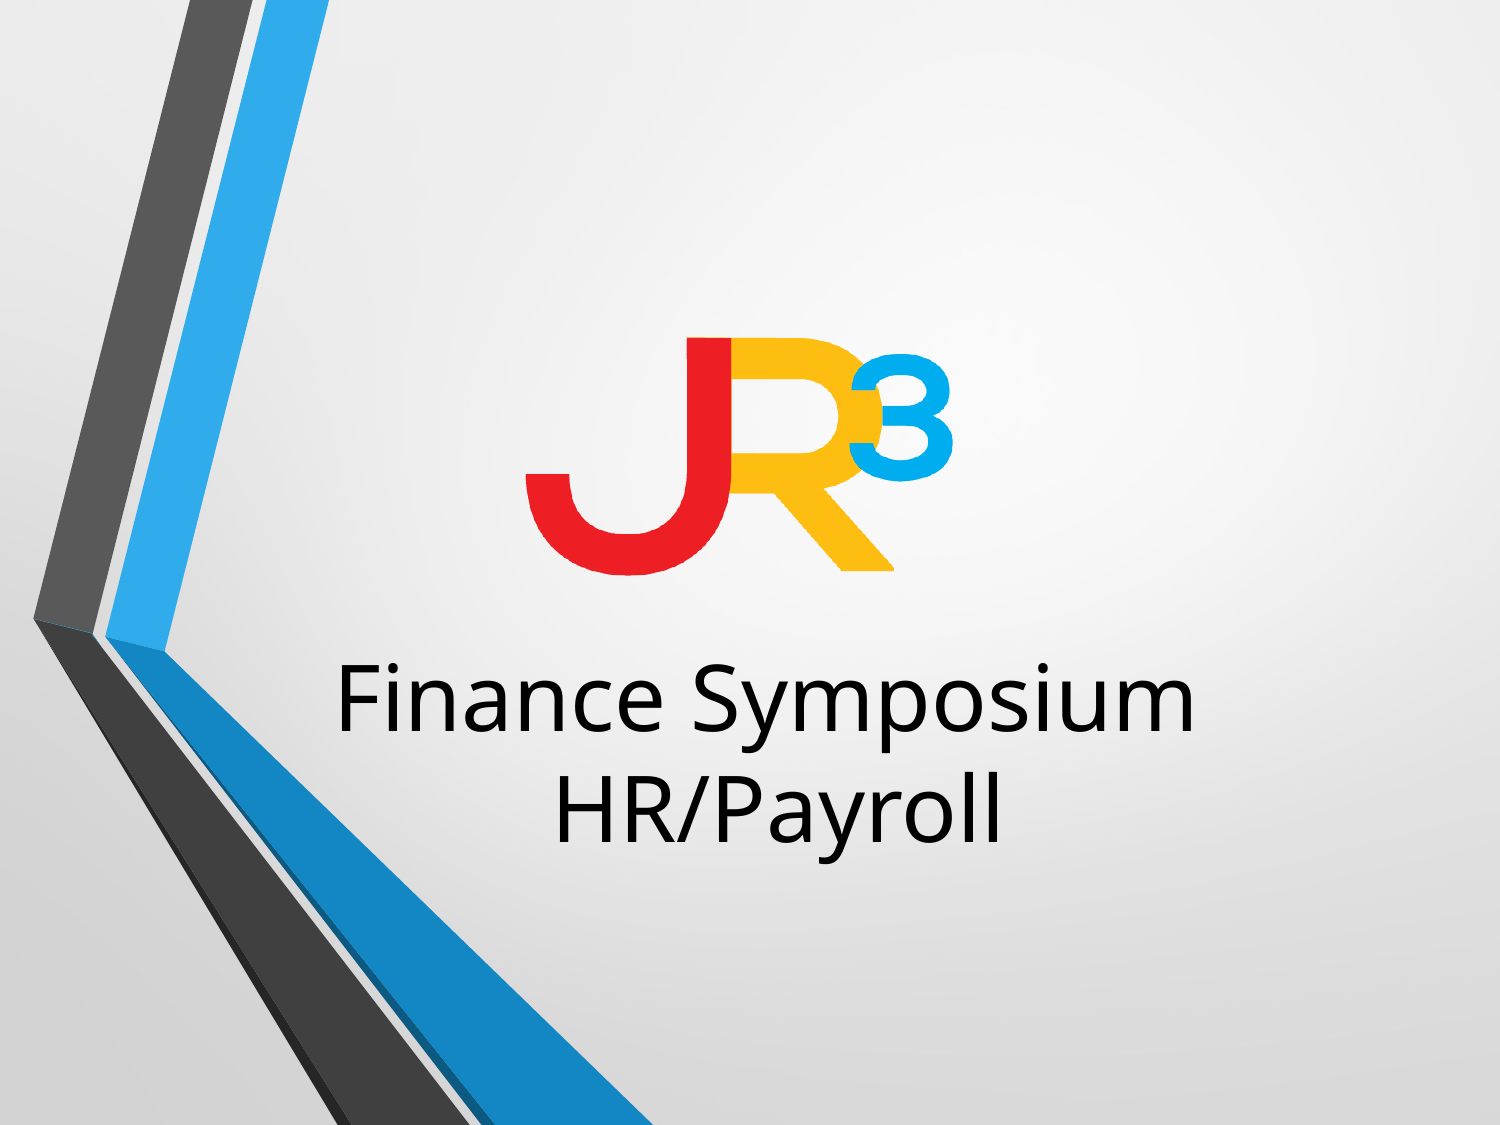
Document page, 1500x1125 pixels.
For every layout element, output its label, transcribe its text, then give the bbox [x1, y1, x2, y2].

picture [524, 337, 953, 576]
title Finance Symposium HR/Payroll [300, 575, 1256, 868]
